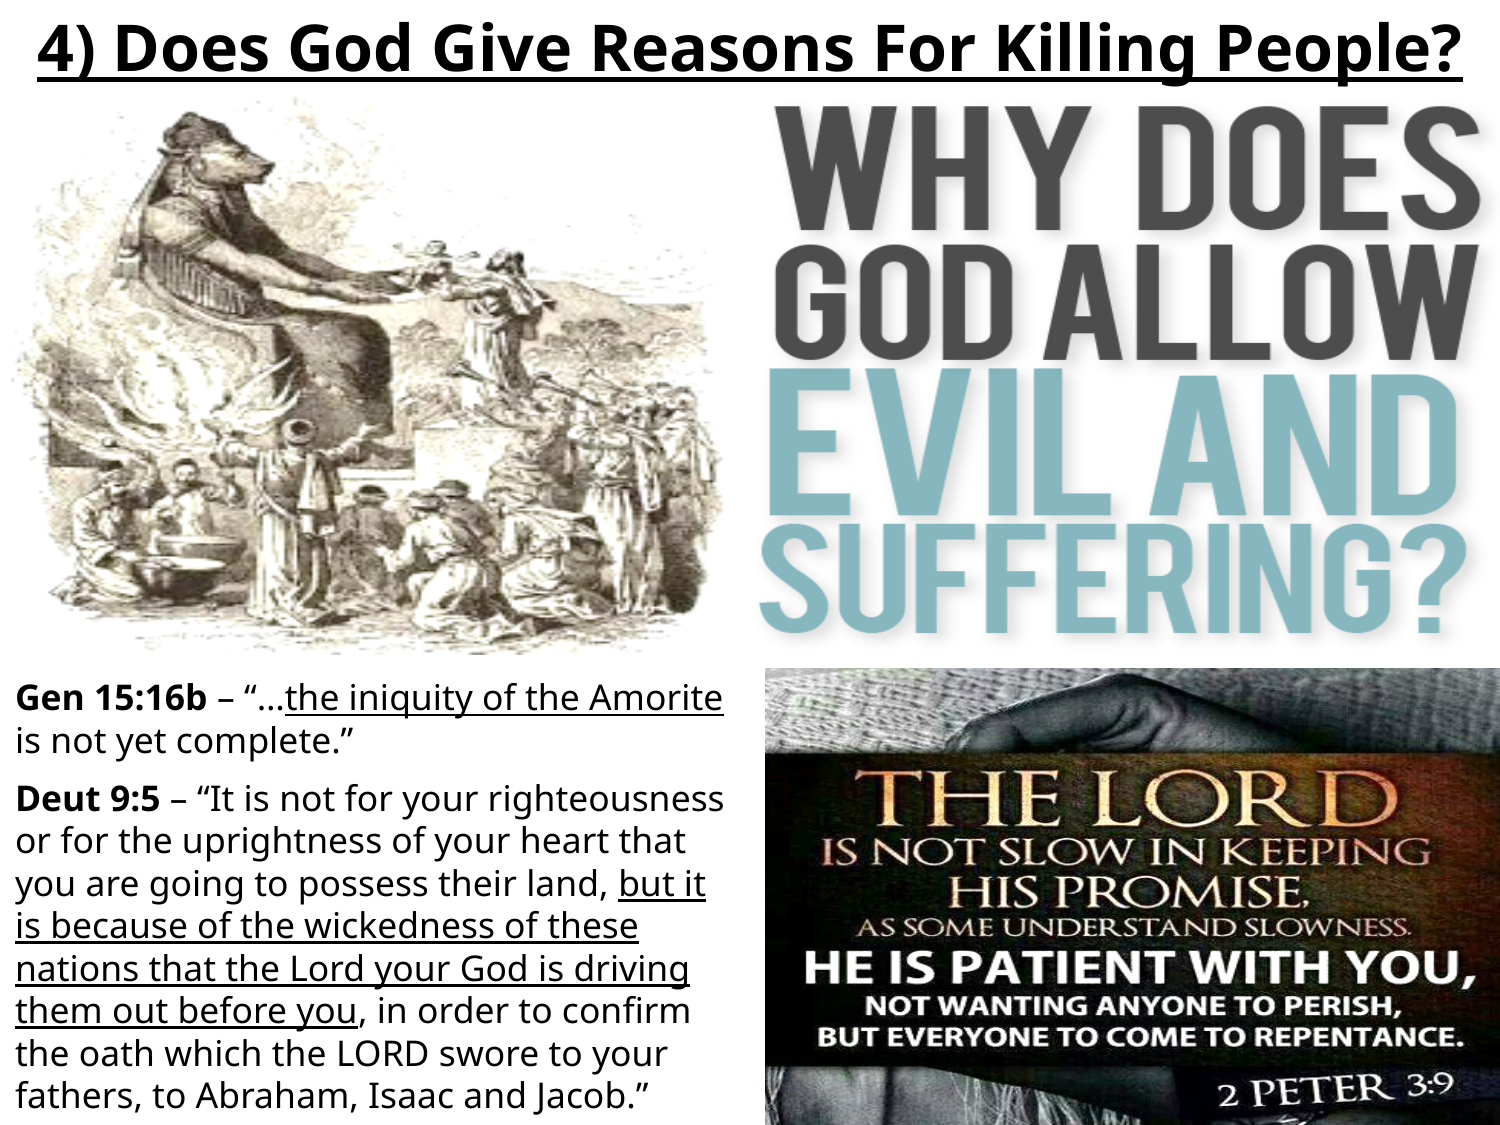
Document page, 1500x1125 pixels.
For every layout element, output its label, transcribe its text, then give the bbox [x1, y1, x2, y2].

picture [0, 93, 745, 655]
text_box Gen 15:16b – “…the iniquity of the Amorite is not yet complete.” Deut 9:5 – “It is not for your righteousness or for the uprightness of your heart that you are going to possess their land, but it is because of the wickedness of these nations that the Lord your God is driving them out before you, in order to confirm the oath which the Lord swore to your fathers, to Abraham, Isaac and Jacob.” [0, 668, 765, 1123]
picture [765, 668, 1500, 1125]
text_box 4) Does God Give Reasons For Killing People? [0, 0, 1500, 93]
picture [748, 93, 1500, 655]
